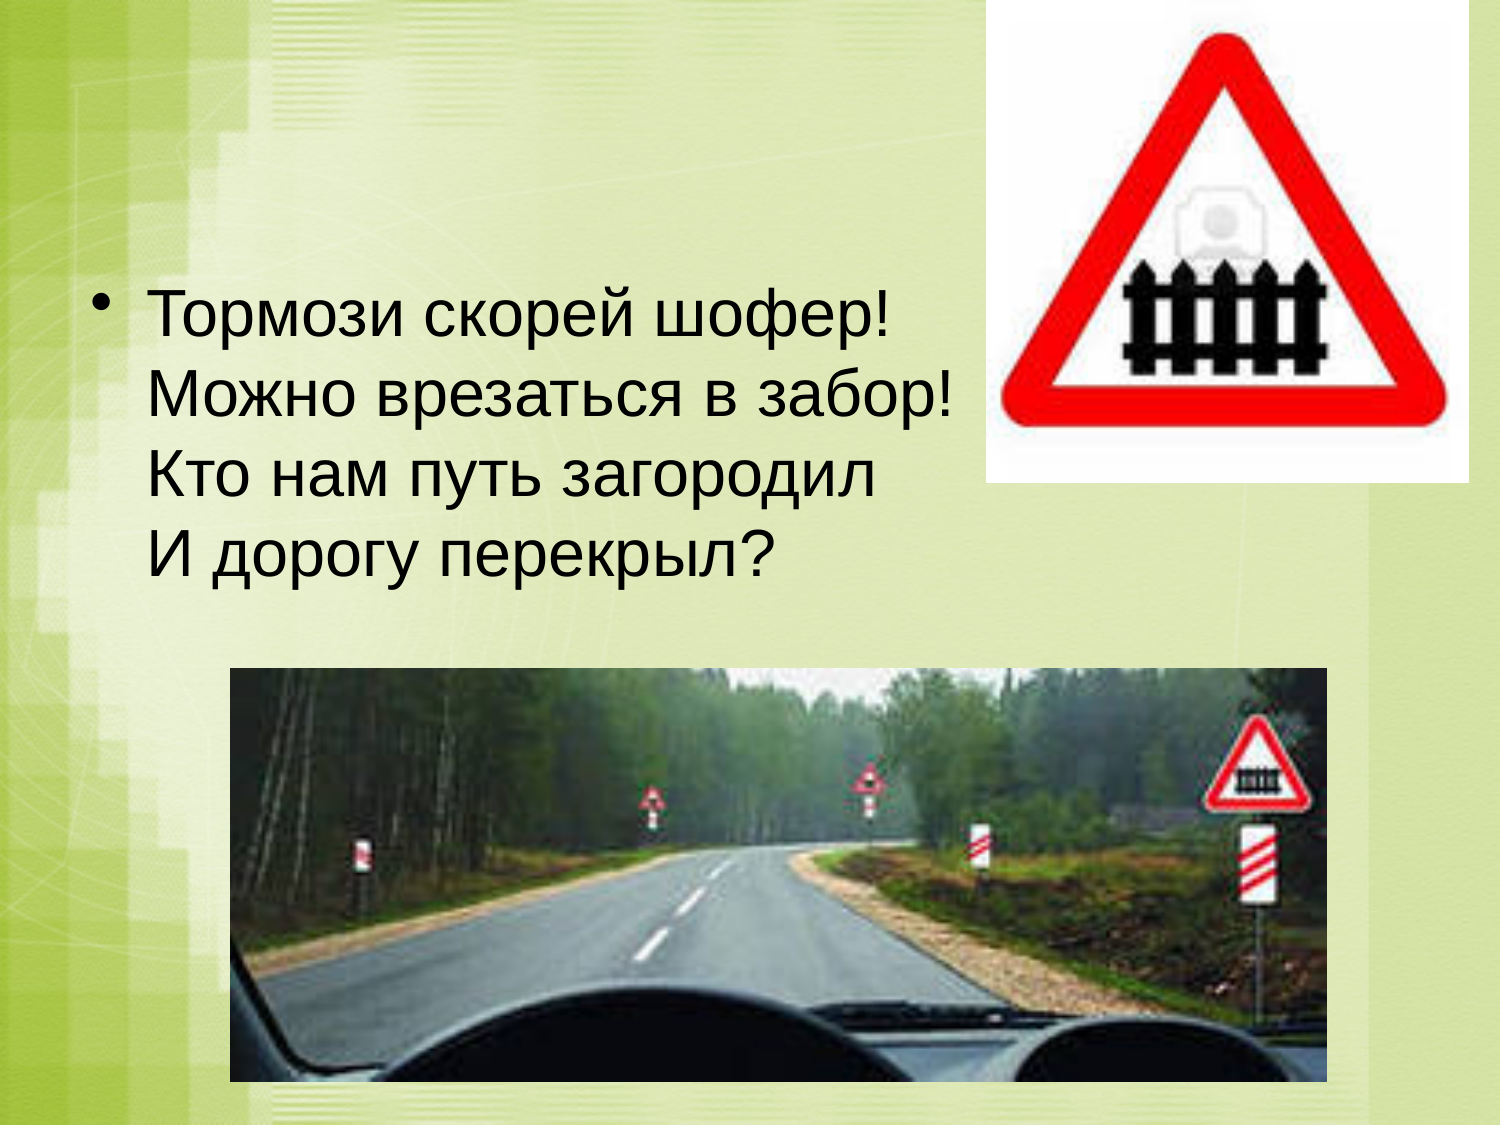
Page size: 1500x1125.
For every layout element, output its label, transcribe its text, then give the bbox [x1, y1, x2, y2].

picture [0, 0, 1500, 1125]
list Тормози скорей шофер! Можно врезаться в забор! Кто нам путь загородил И дорогу перекрыл? [74, 262, 1426, 1006]
